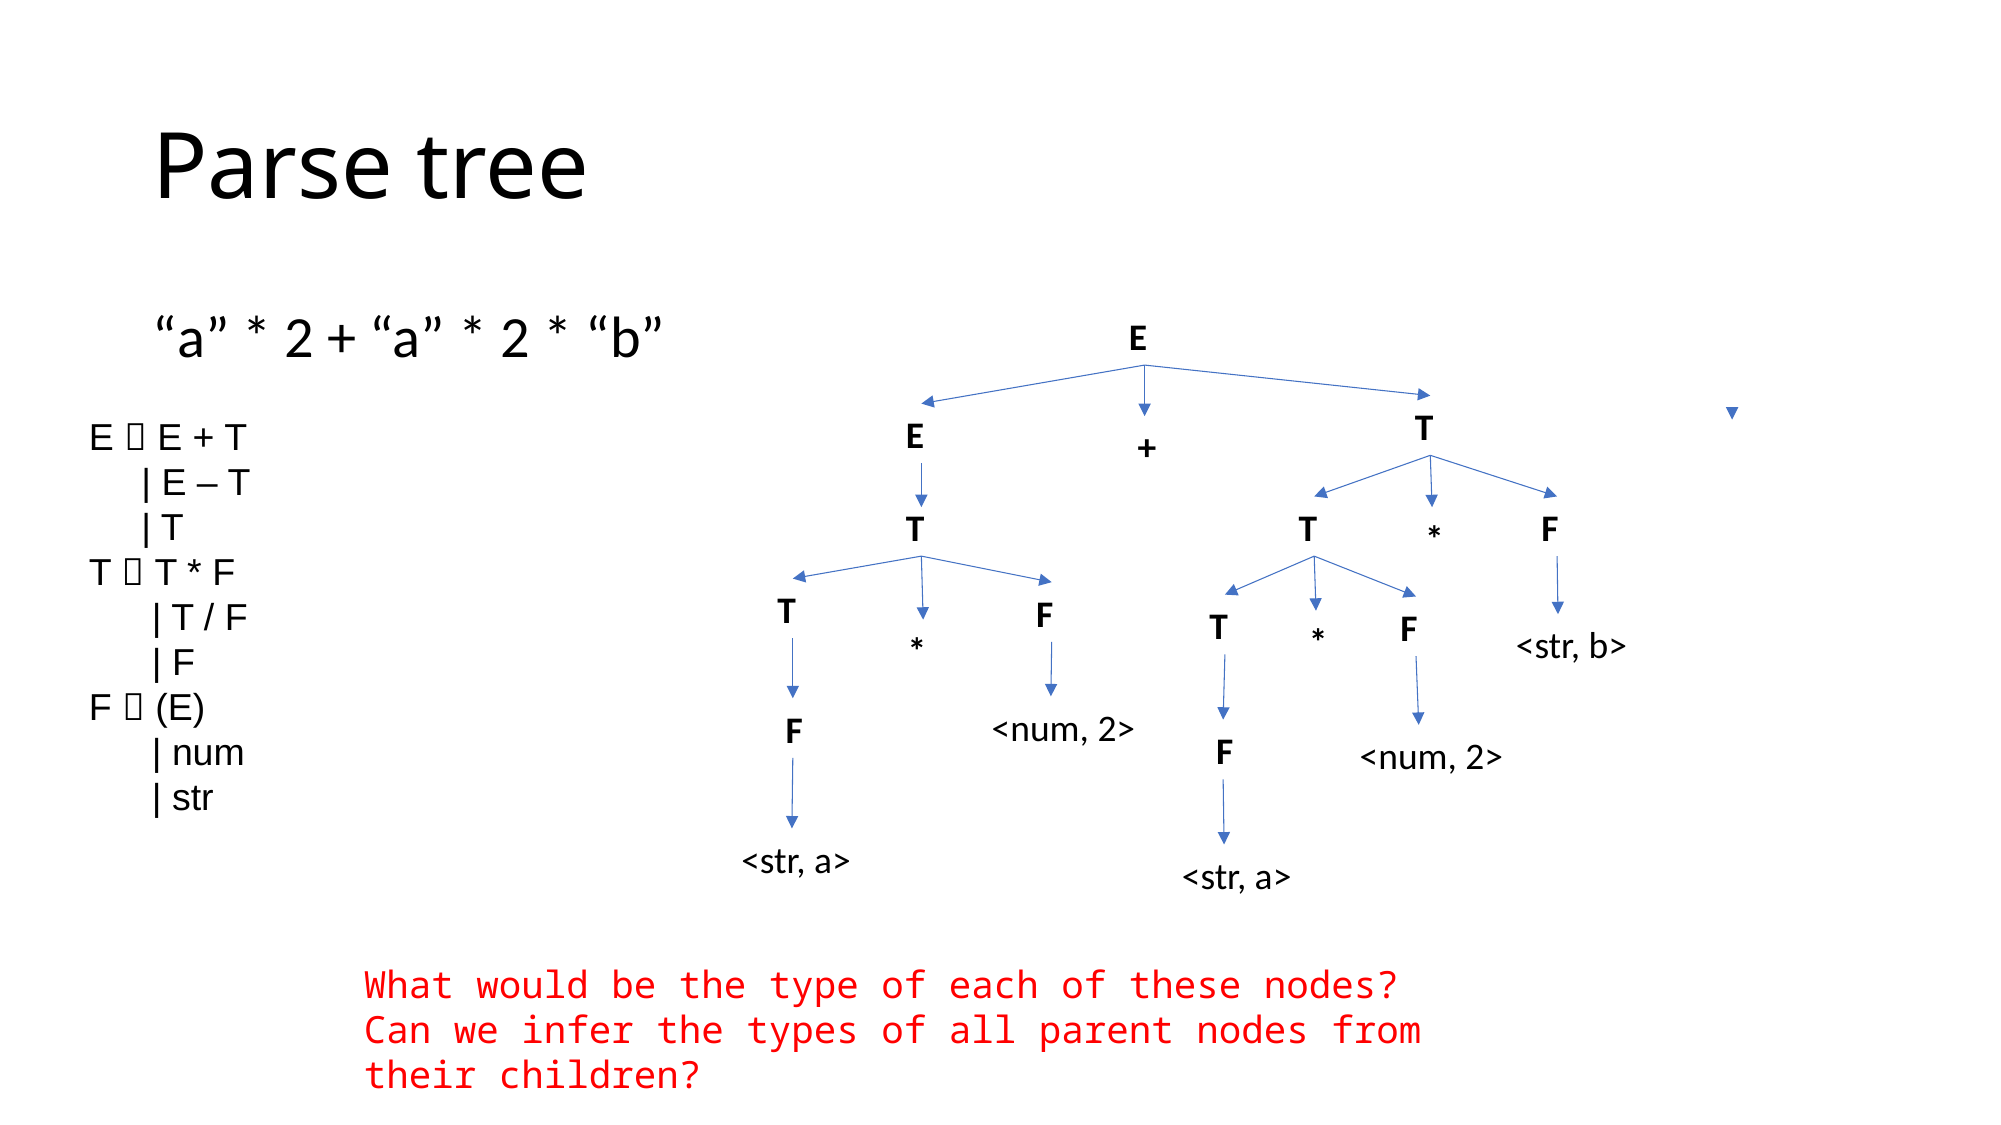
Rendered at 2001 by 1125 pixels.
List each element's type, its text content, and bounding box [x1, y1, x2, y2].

text_box F [762, 698, 824, 758]
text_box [921, 365, 1145, 404]
text_box E [891, 403, 952, 464]
text_box F [1385, 596, 1447, 657]
text_box F [1021, 582, 1083, 642]
text_box T [1283, 496, 1345, 556]
text_box + [1114, 415, 1175, 476]
text_box F [1526, 496, 1588, 557]
text_box T [1194, 594, 1256, 655]
title Parse tree [137, 59, 1863, 278]
text_box * [892, 619, 954, 680]
text_box E  E + T | E – T | T T  T * F | T / F | F F  (E) | num | str [74, 405, 663, 871]
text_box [1224, 556, 1314, 595]
text_box <num, 2> [1310, 724, 1527, 785]
text_box T [762, 578, 824, 639]
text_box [1314, 556, 1416, 597]
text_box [1314, 456, 1430, 497]
text_box T [1399, 395, 1461, 456]
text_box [792, 556, 921, 579]
text_box * [1401, 507, 1463, 567]
text_box E [1114, 305, 1175, 365]
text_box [1144, 365, 1431, 396]
text_box <num, 2> [942, 696, 1159, 756]
text_box <str, b> [1449, 614, 1667, 674]
text_box What would be the type of each of these nodes? Can we infer the types of all parent nodes from their children? [348, 953, 1447, 1104]
text_box T [891, 496, 952, 556]
list “a” * 2 + “a” * 2 * “b” [137, 299, 1863, 1014]
text_box <str, a> [683, 828, 900, 889]
text_box * [1285, 610, 1347, 671]
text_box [1430, 456, 1558, 497]
text_box <str, a> [1116, 844, 1333, 905]
text_box F [1192, 719, 1254, 780]
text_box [924, 556, 1052, 583]
